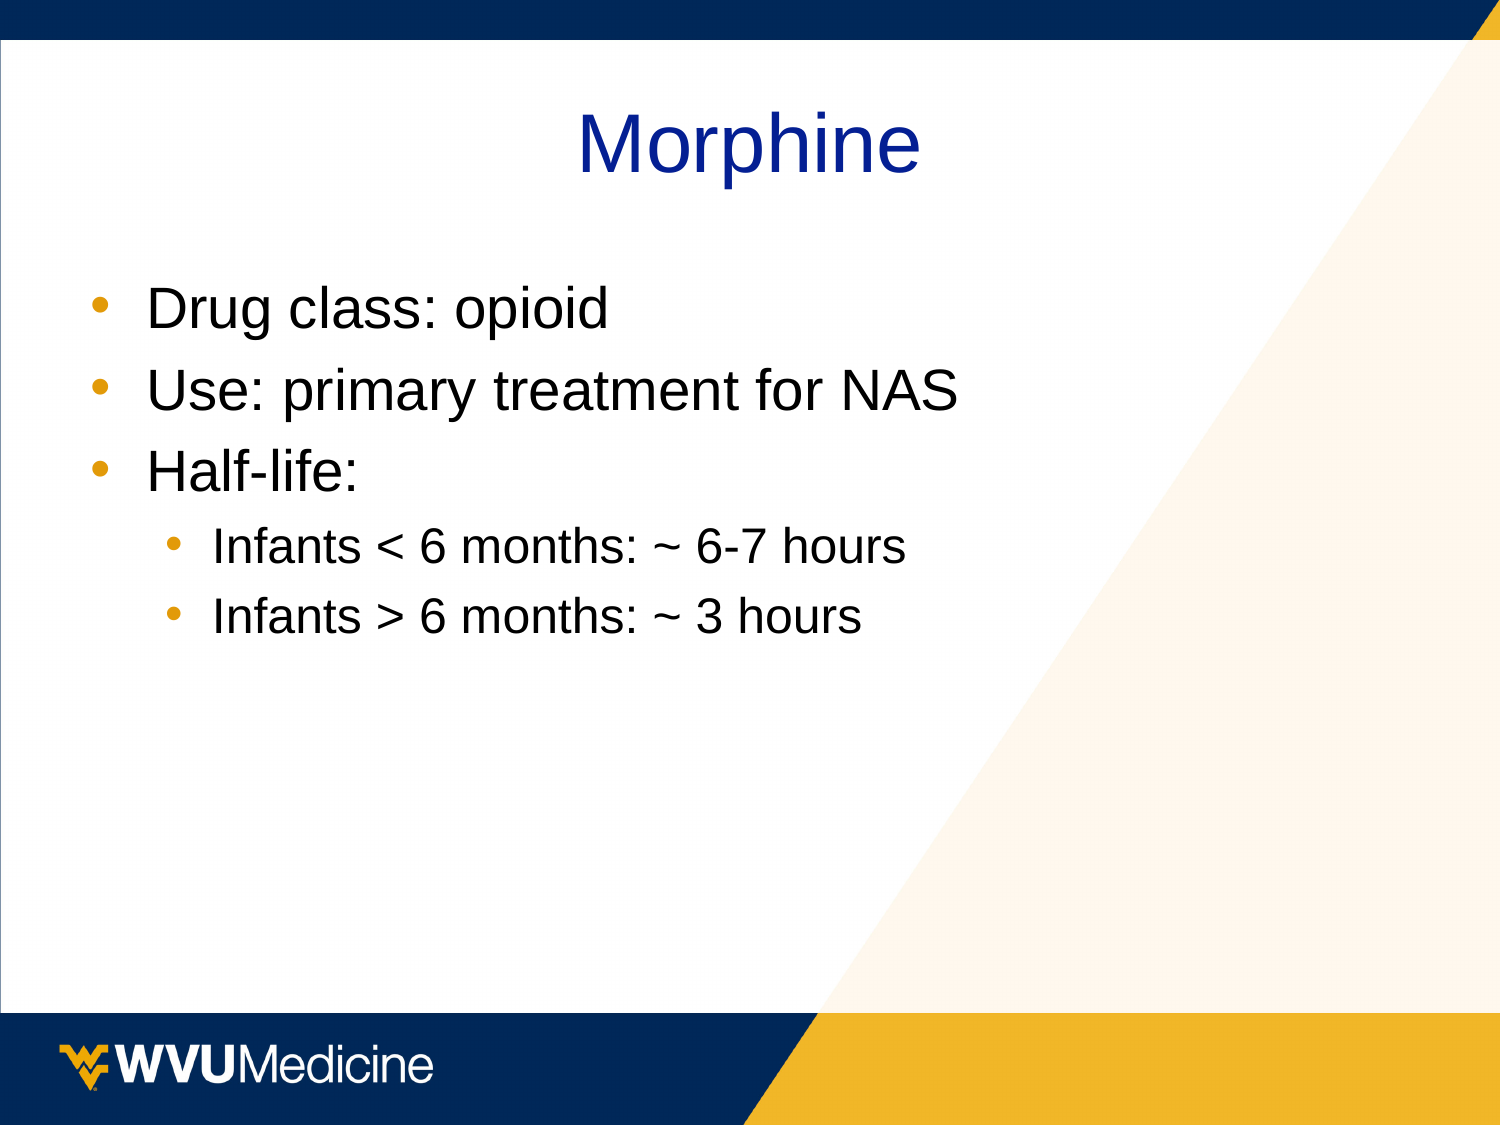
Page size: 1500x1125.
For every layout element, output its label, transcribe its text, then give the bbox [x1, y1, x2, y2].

picture [0, 0, 1500, 1125]
list Drug class: opioid Use: primary treatment for NAS Half-life: Infants < 6 months: ~ 6-7 hours Infants > 6 months: ~ 3 hours [75, 262, 1425, 1005]
title Morphine [75, 45, 1425, 233]
